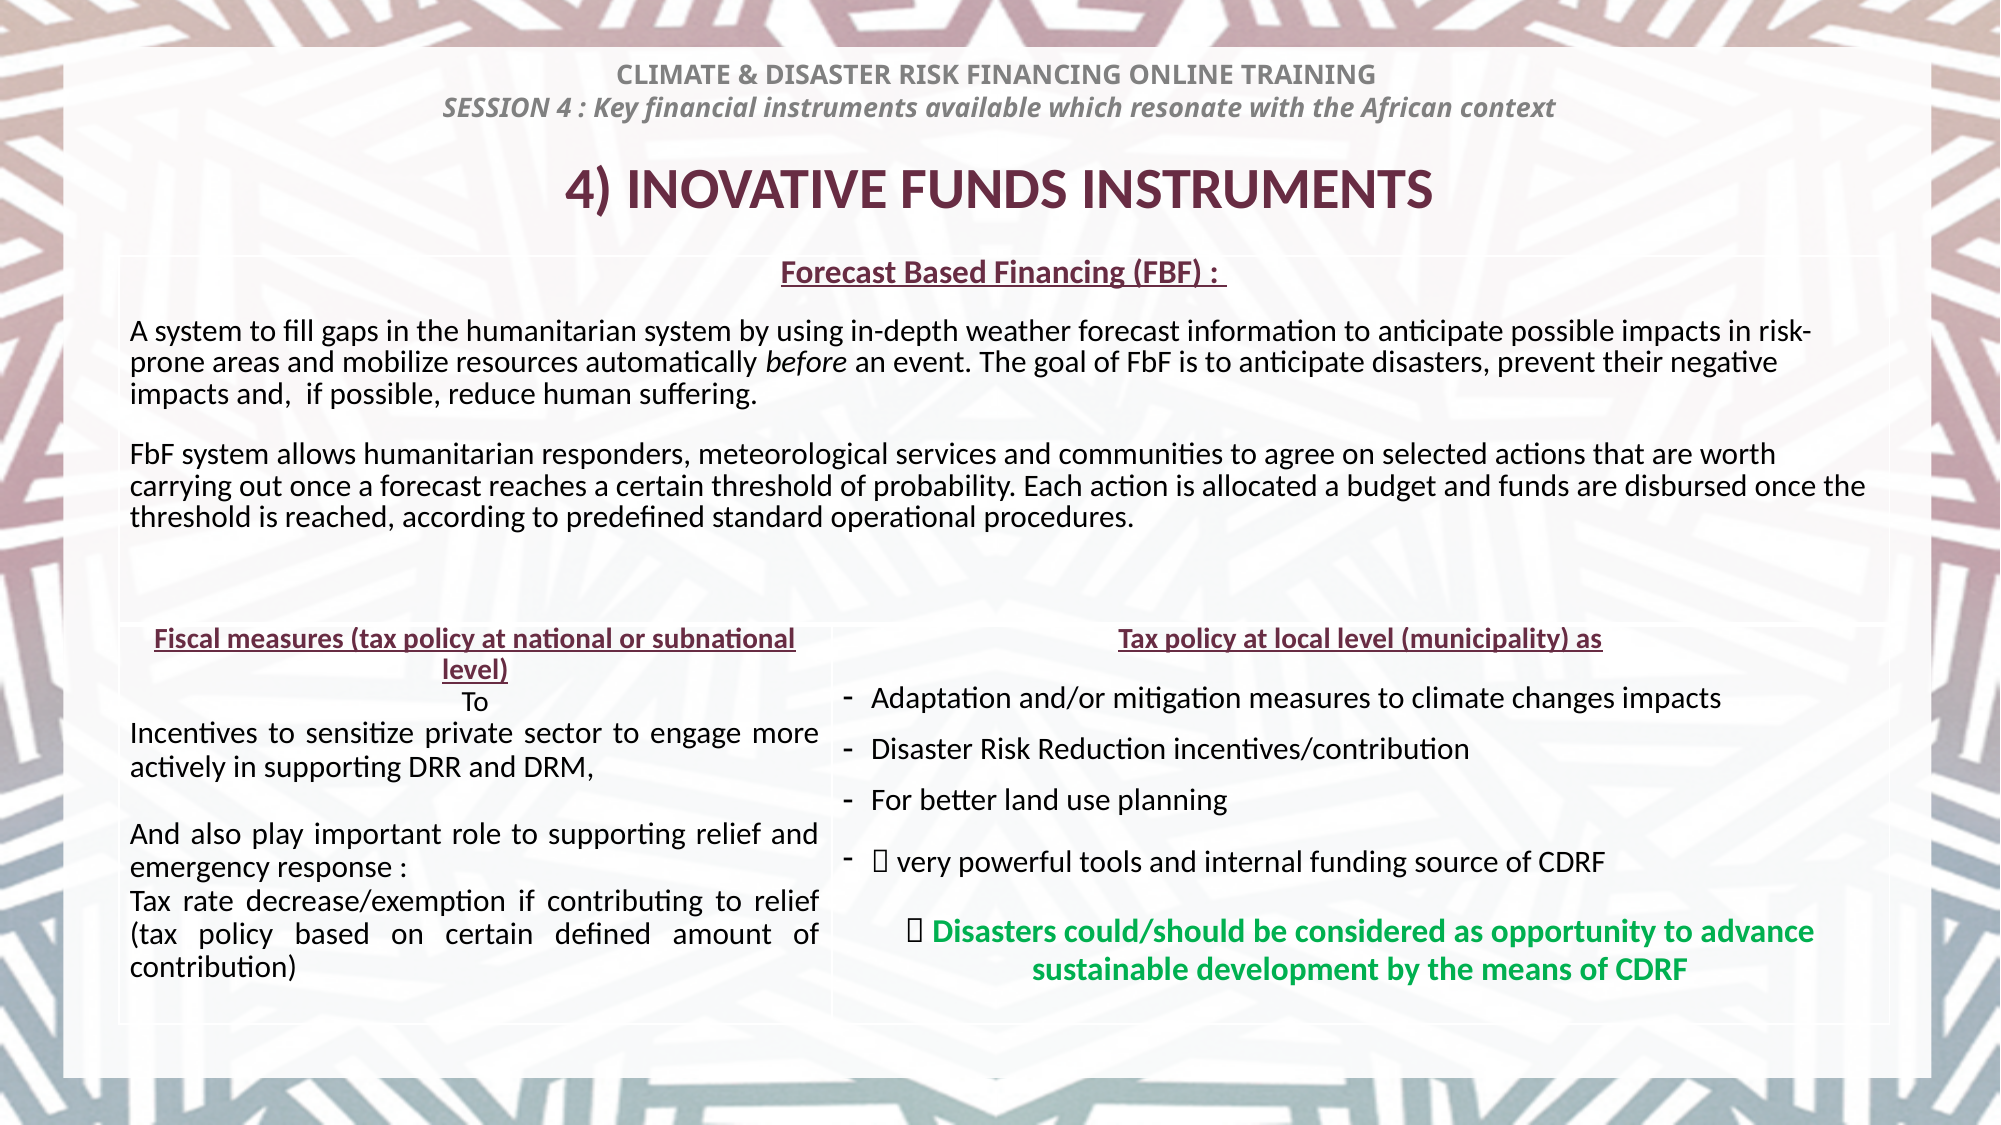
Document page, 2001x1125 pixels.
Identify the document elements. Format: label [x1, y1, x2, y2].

text_box [0, 0, 2000, 1125]
